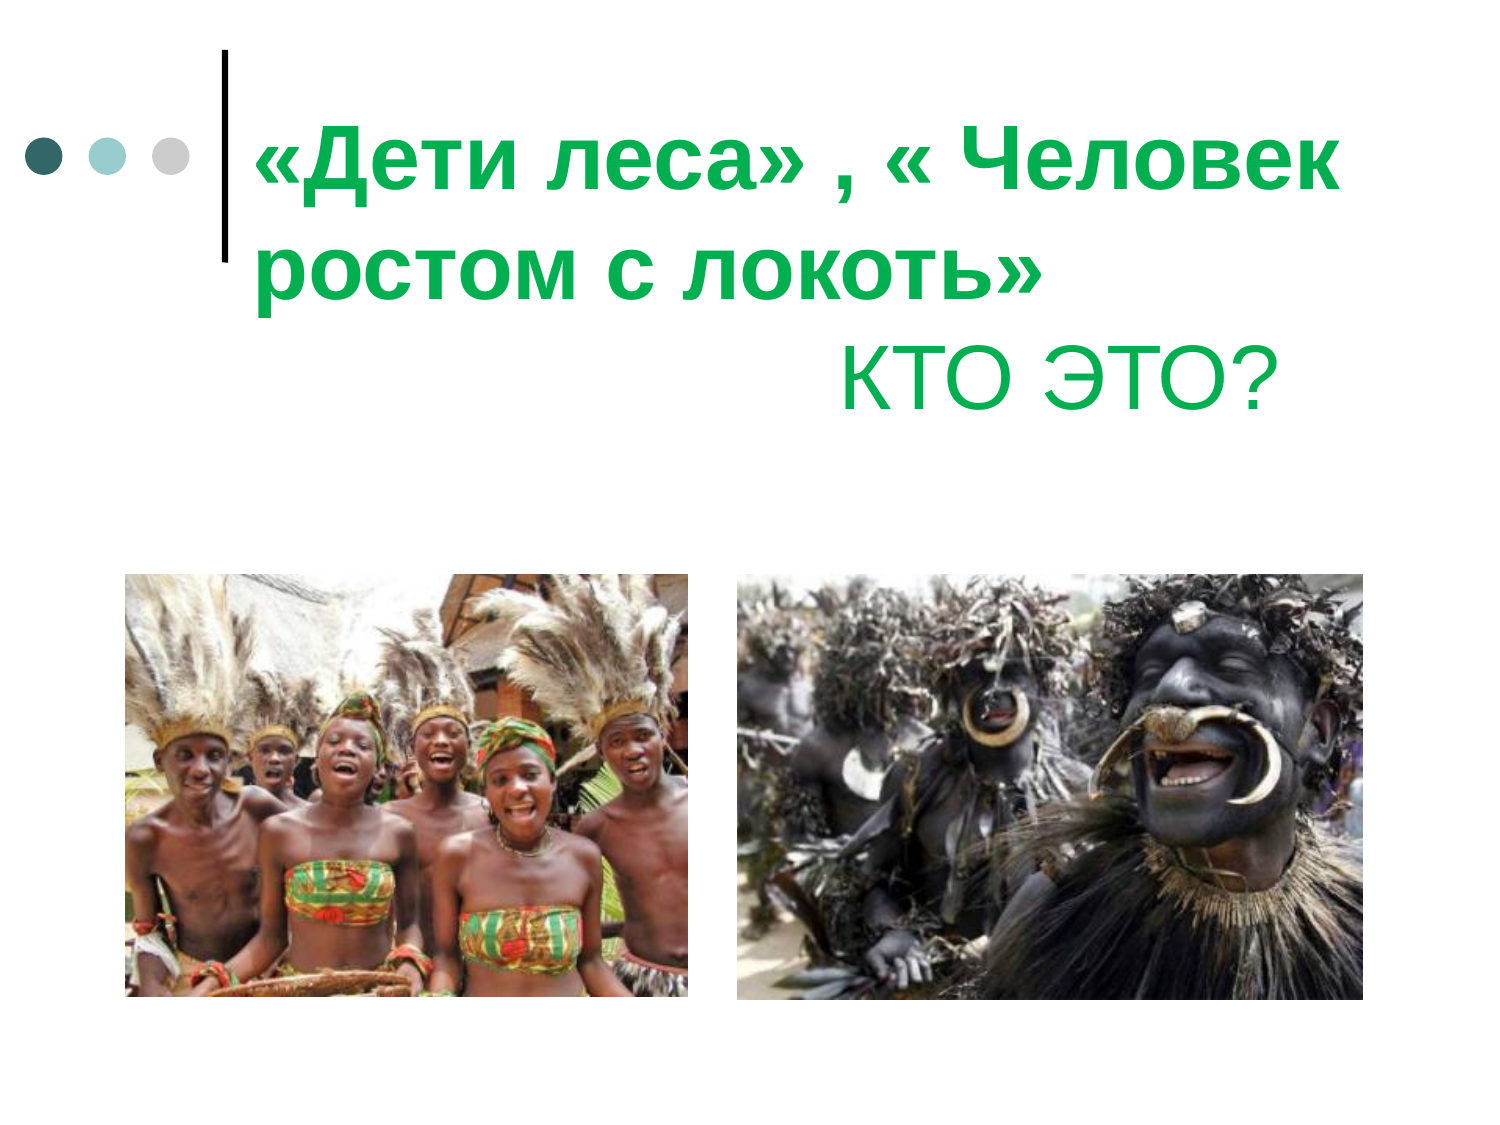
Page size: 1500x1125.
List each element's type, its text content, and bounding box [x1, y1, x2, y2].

title «Дети леса» , « Человек ростом с локоть» КТО ЭТО? [237, 137, 1388, 389]
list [124, 574, 688, 998]
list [737, 574, 1363, 1001]
